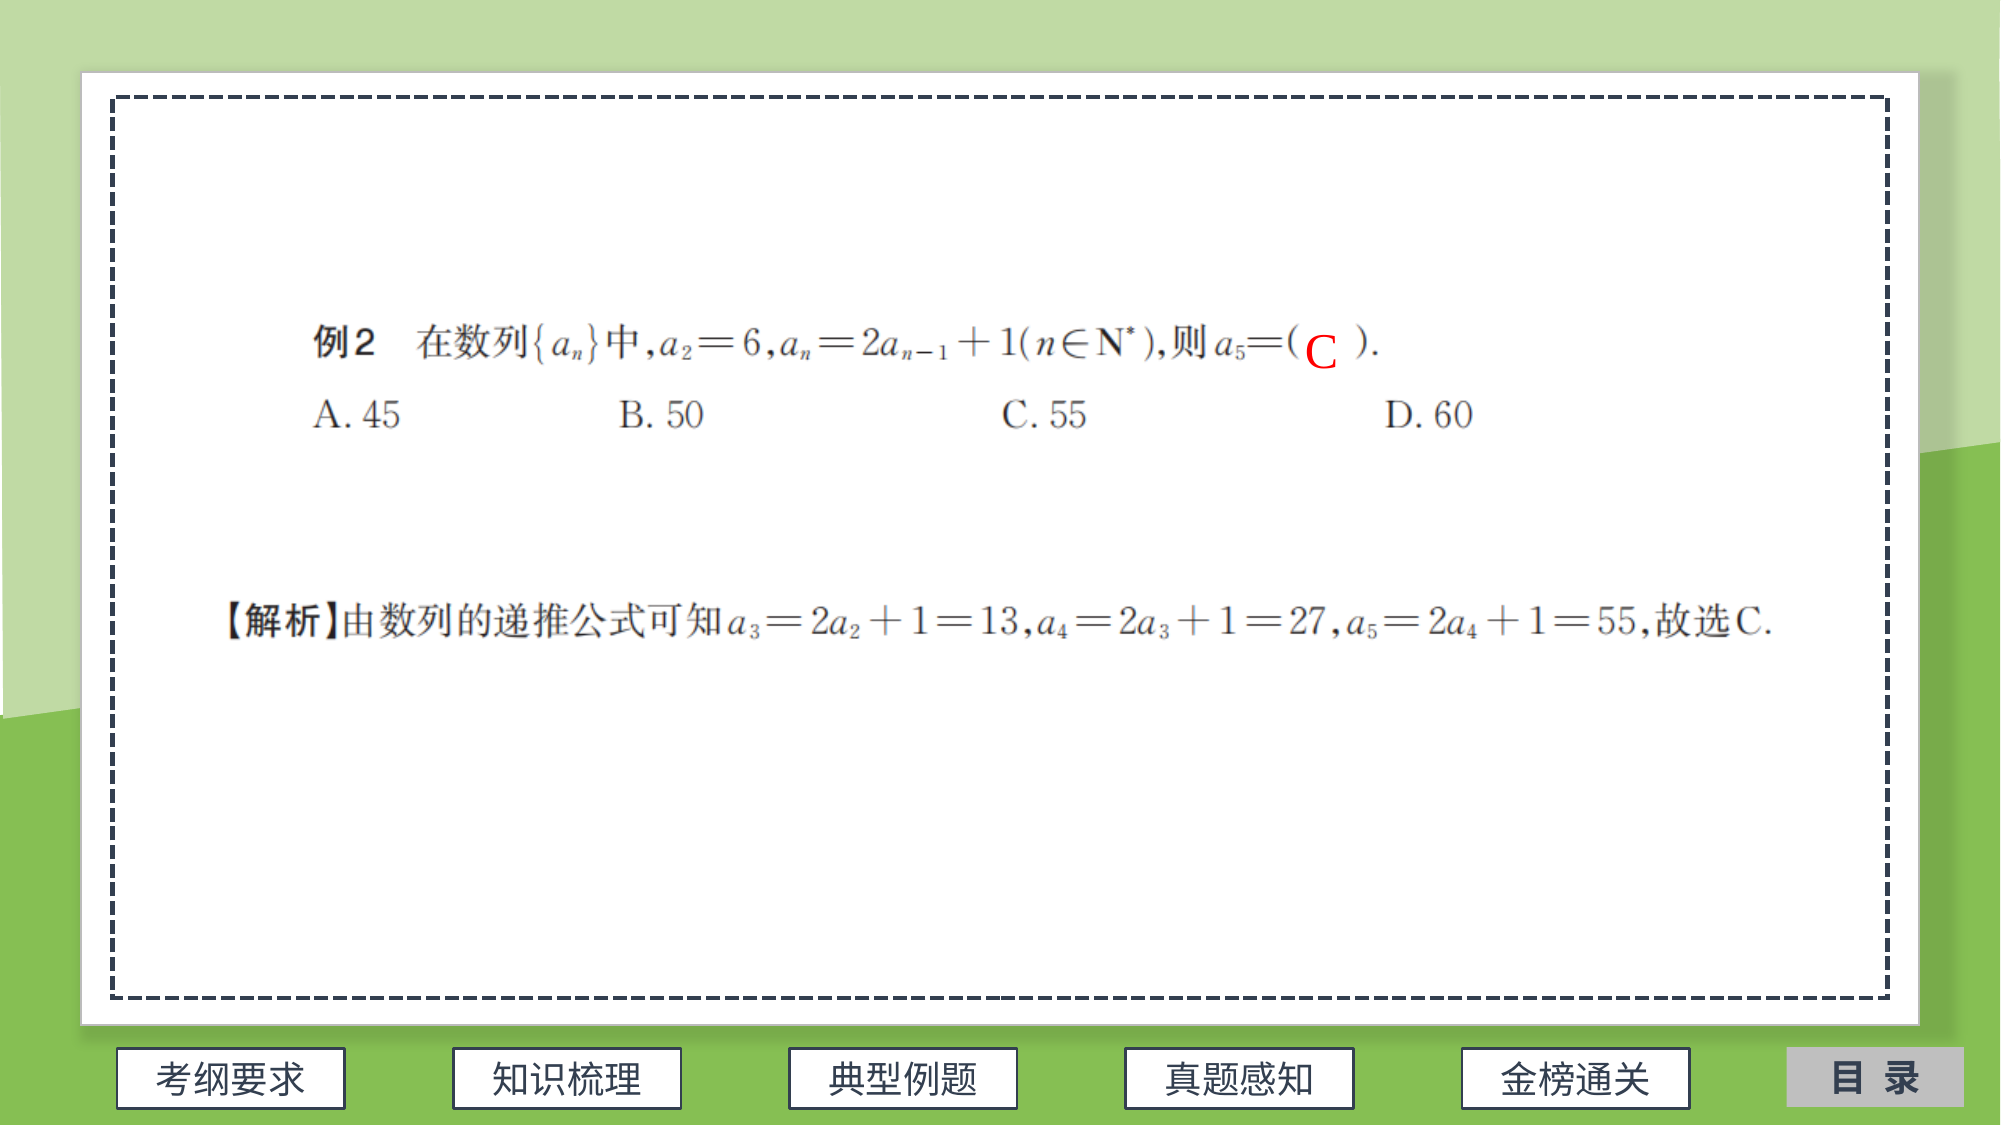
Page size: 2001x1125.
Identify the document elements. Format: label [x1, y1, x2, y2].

picture [302, 311, 1498, 442]
picture [220, 591, 1780, 650]
